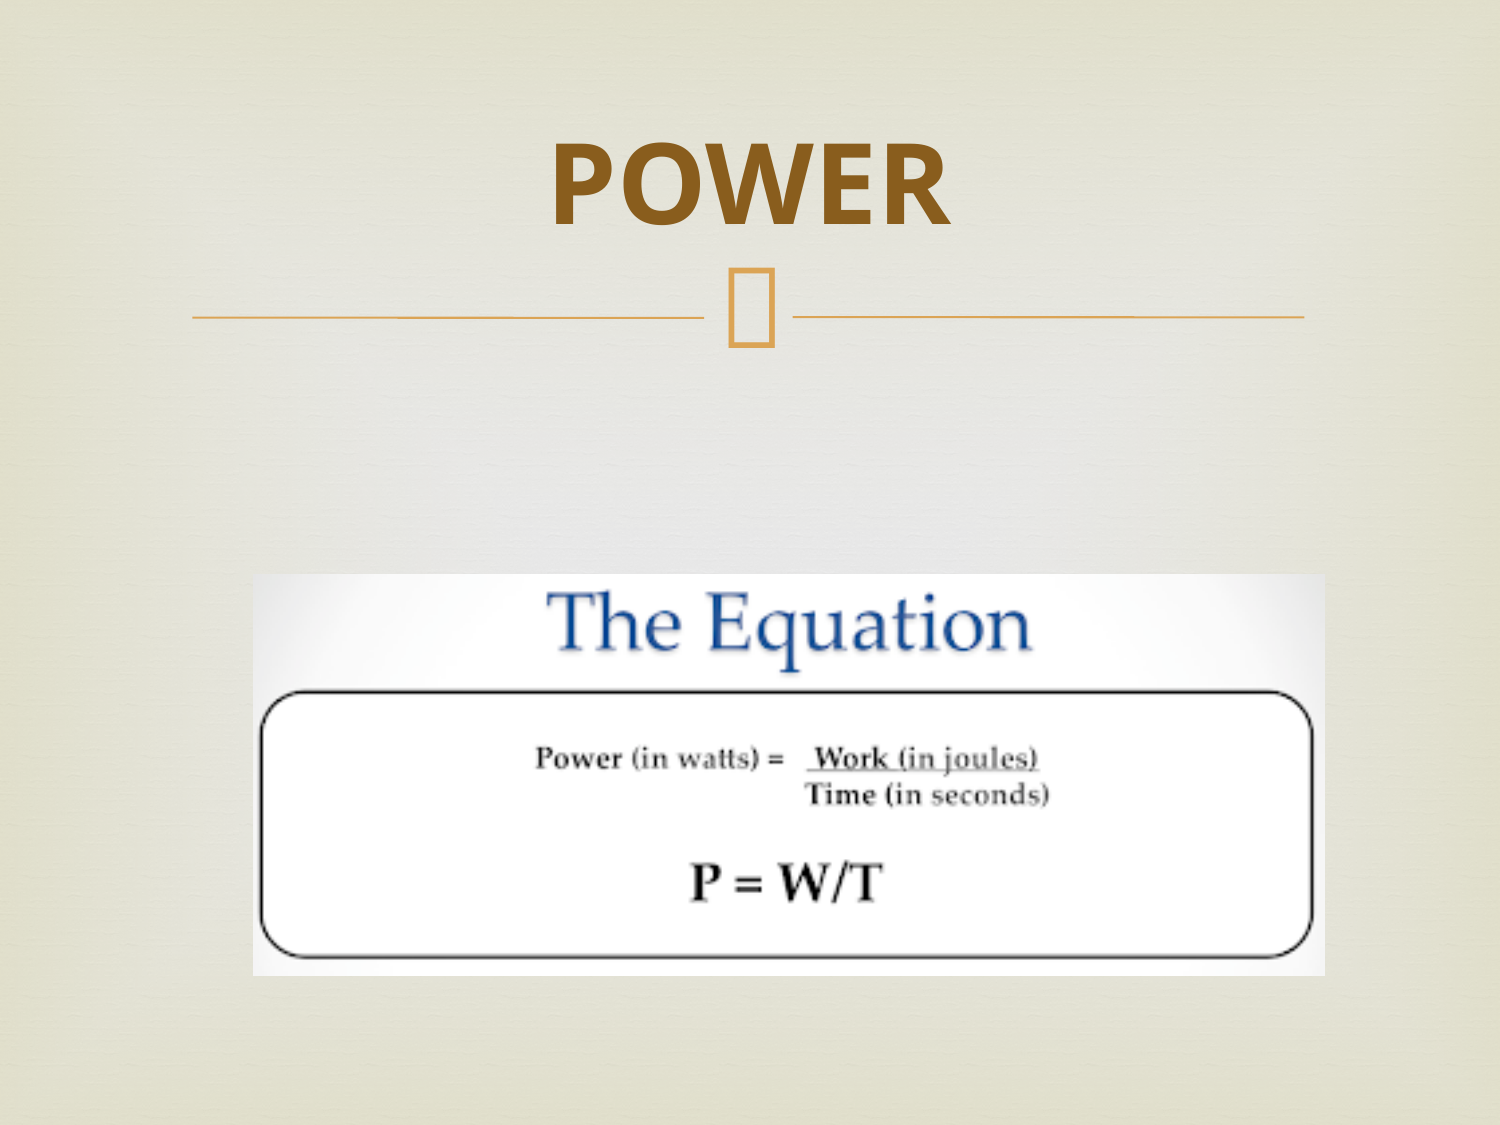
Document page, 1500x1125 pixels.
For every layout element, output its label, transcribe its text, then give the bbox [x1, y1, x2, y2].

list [253, 573, 1326, 977]
title POWER [112, 93, 1386, 267]
